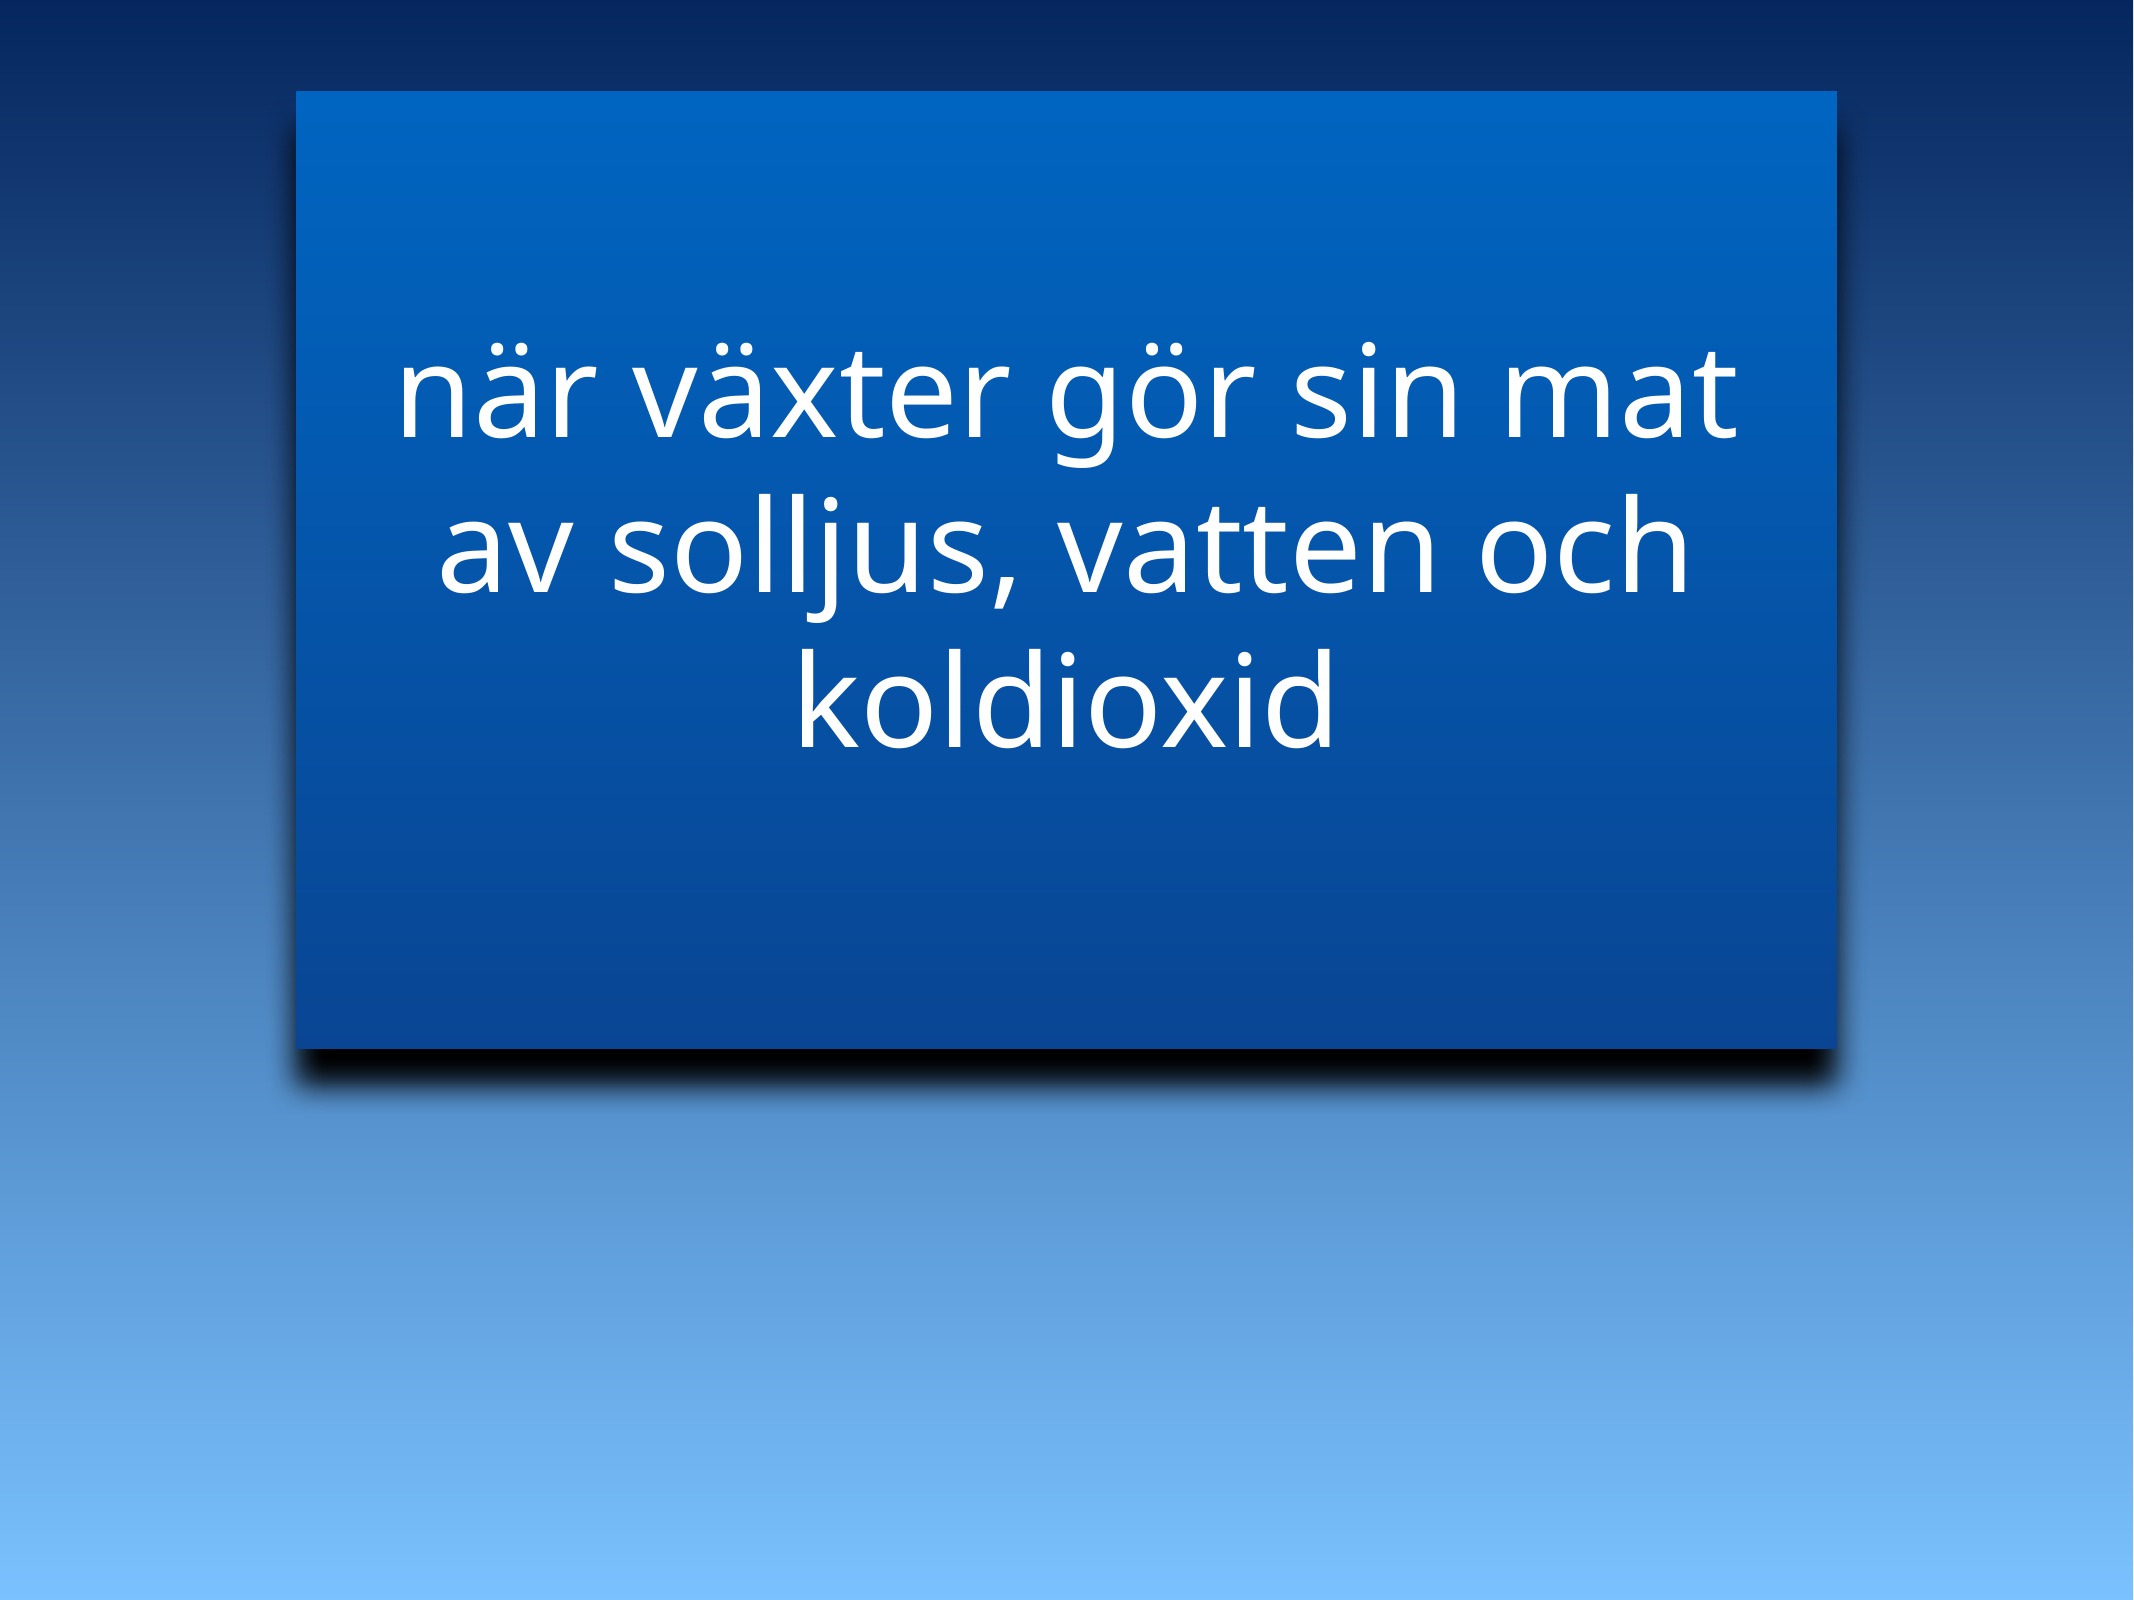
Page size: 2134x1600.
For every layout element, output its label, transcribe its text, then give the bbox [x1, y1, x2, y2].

text_box [296, 91, 1837, 1049]
text_box när växter gör sin mat av solljus, vatten och koldioxid [304, 299, 1830, 842]
